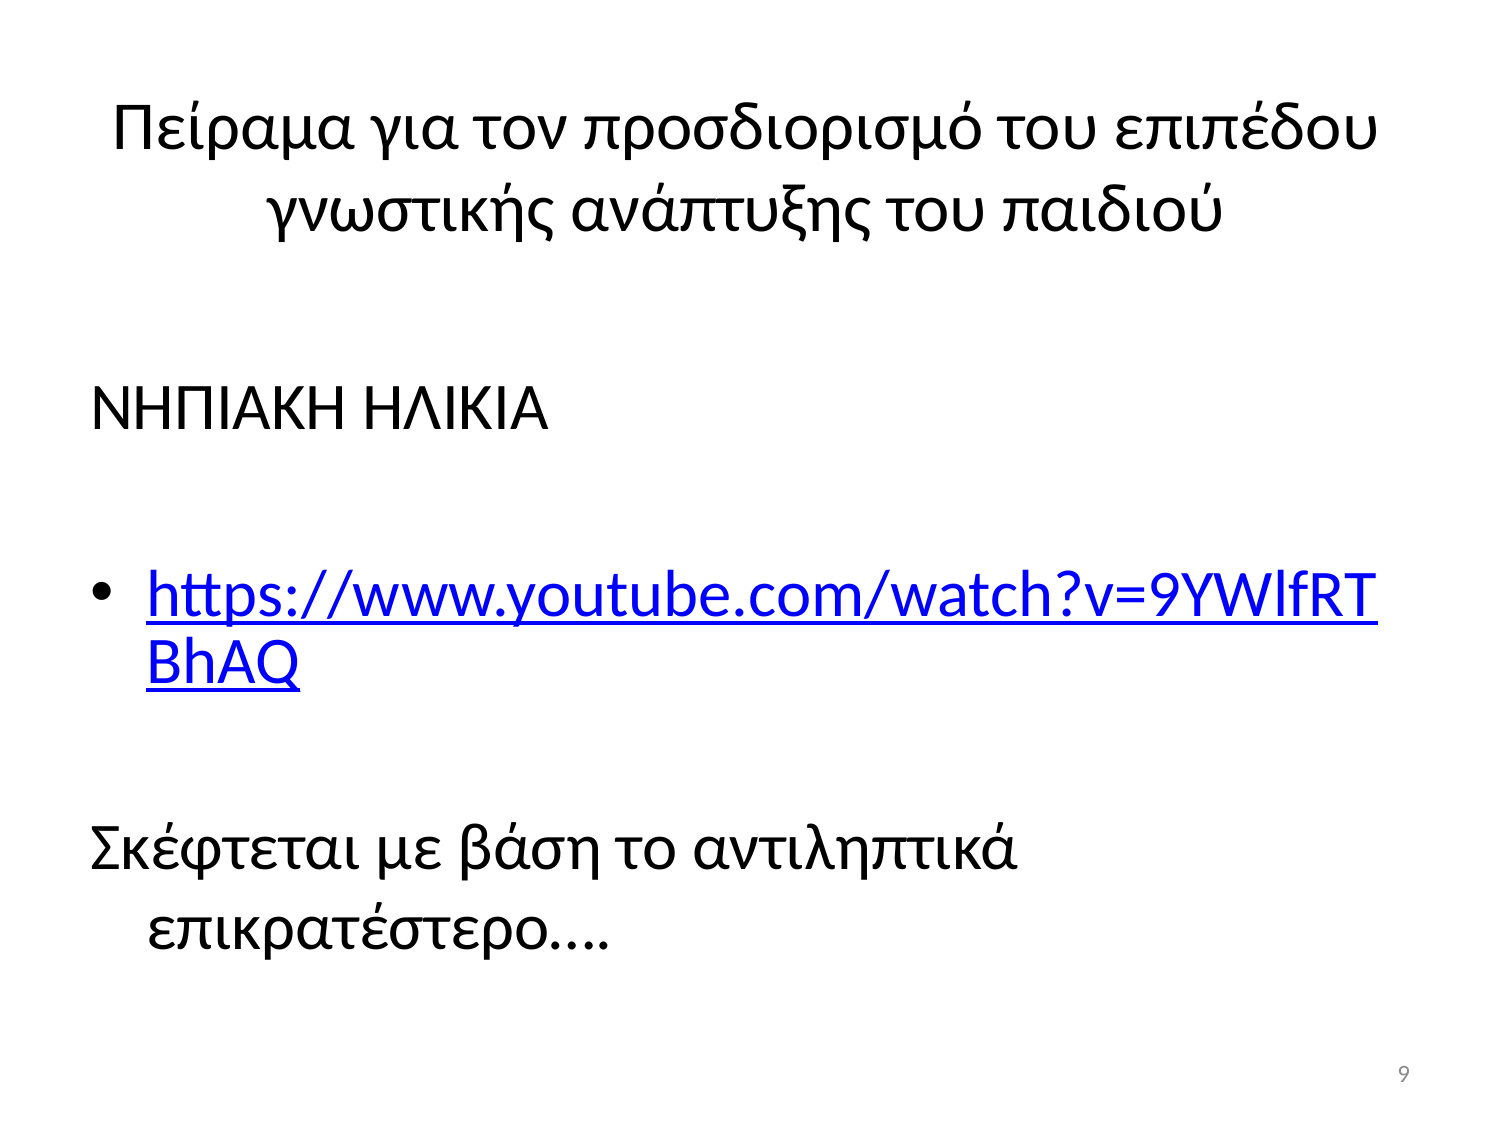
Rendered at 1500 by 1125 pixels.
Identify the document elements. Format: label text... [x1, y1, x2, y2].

title Πείραμα για τον προσδιορισμό του επιπέδου γνωστικής ανάπτυξης του παιδιού [75, 45, 1418, 262]
list ΝΗΠΙΑΚΗ ΗΛΙΚΙΑ https://www.youtube.com/watch?v=9YWlfRTBhAQ Σκέφτεται με βάση το αντιληπτικά επικρατέστερο…. [75, 262, 1425, 1005]
slide_number 9 [1074, 1042, 1425, 1103]
